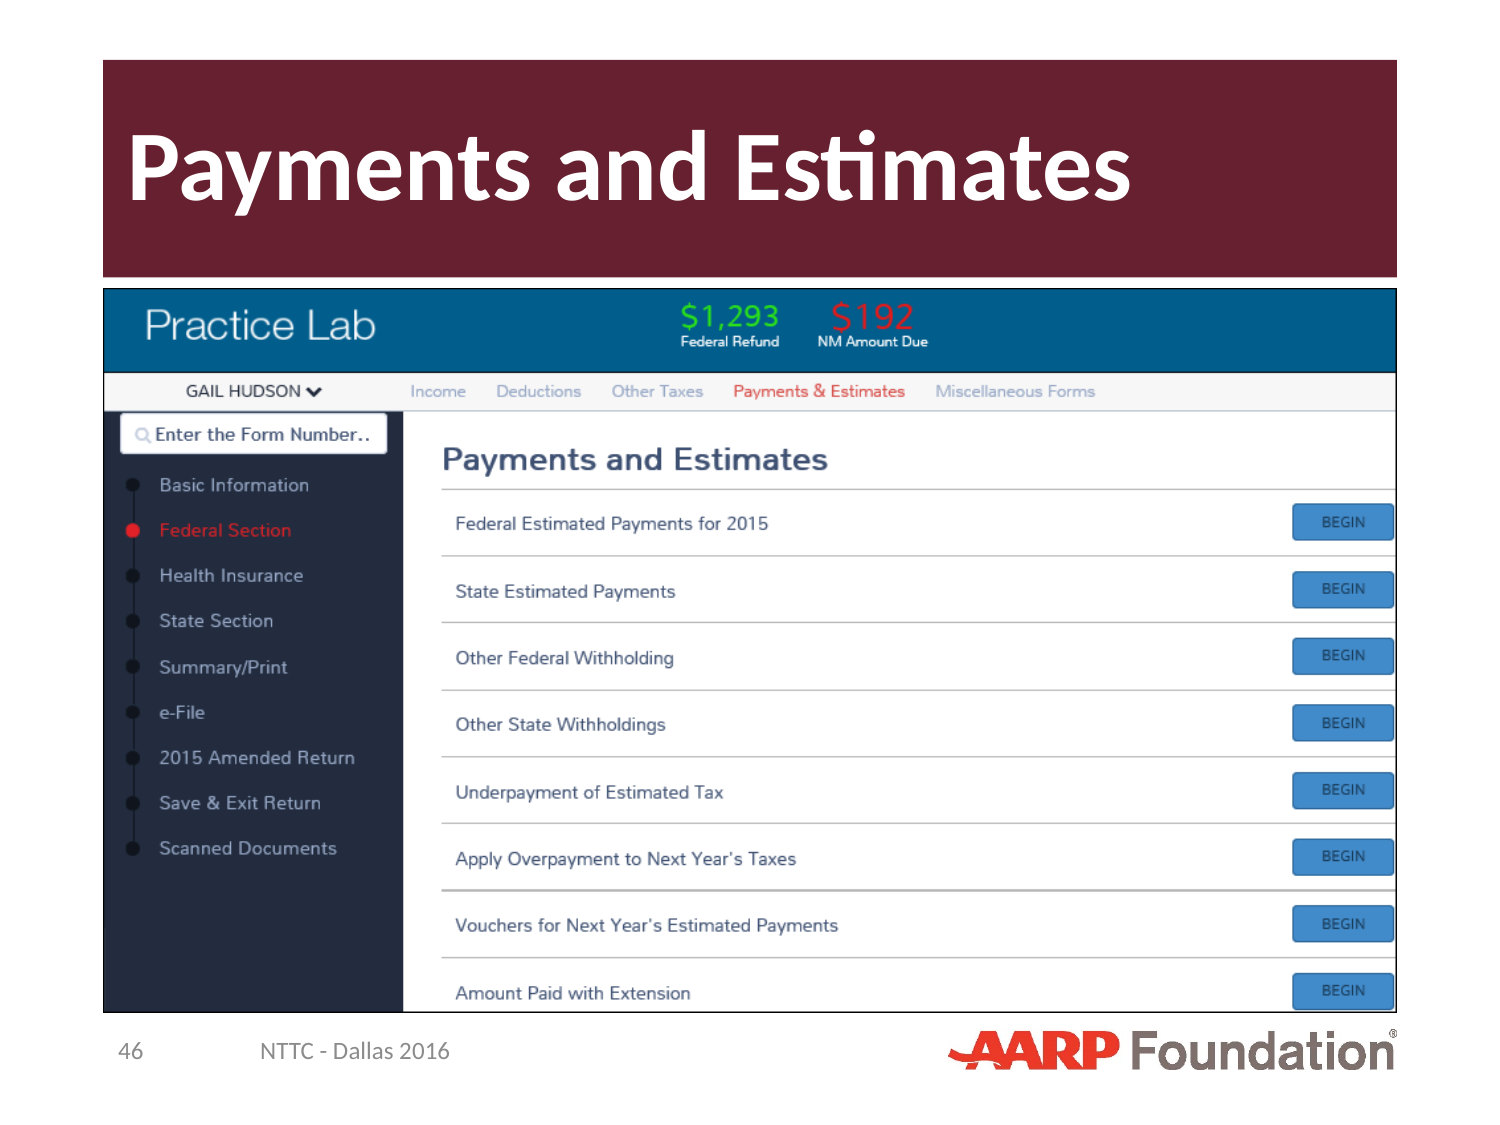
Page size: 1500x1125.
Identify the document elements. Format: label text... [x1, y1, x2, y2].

slide_number 46 [103, 1019, 208, 1080]
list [103, 288, 1397, 1013]
footer NTTC - Dallas 2016 [245, 1019, 812, 1080]
picture [948, 1029, 1397, 1070]
title Payments and Estimates [103, 59, 1397, 278]
